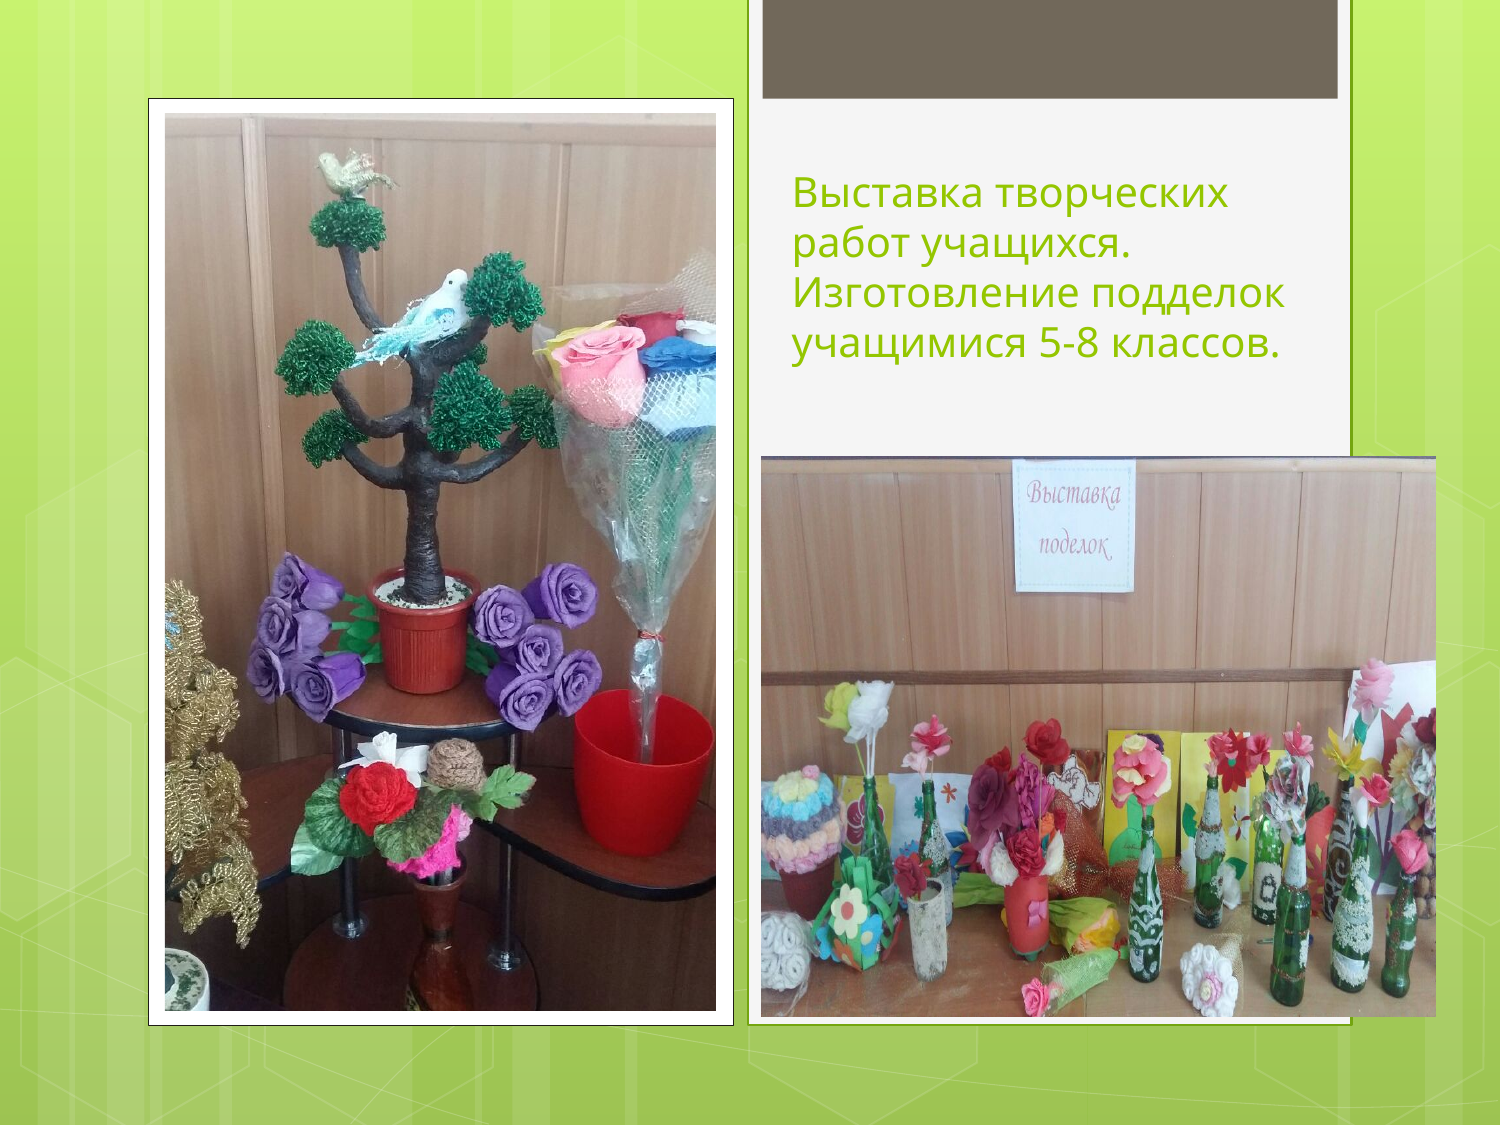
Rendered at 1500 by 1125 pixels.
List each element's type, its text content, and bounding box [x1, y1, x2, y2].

title Выставка творческих работ учащихся. Изготовление подделок учащимися 5-8 классов. [776, 101, 1319, 374]
picture [164, 113, 717, 1011]
picture [761, 455, 1436, 1017]
